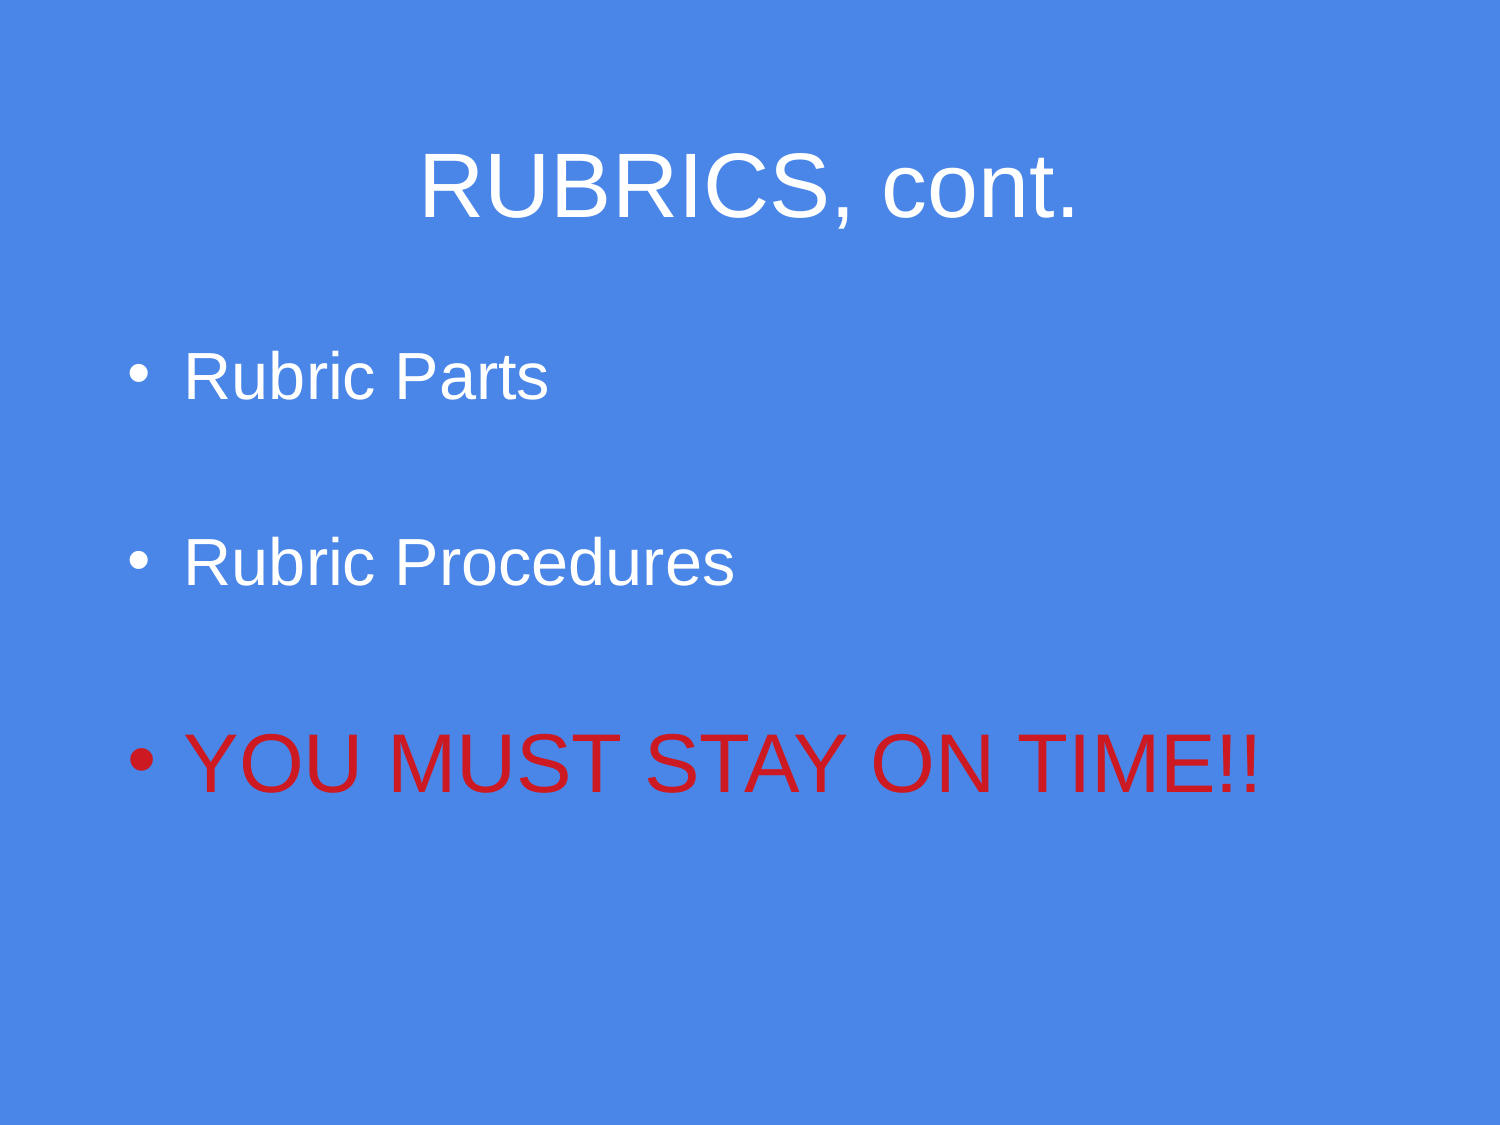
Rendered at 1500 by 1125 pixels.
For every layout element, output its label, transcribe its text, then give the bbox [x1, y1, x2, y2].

title RUBRICS, cont. [112, 87, 1388, 275]
list Rubric Parts Rubric Procedures YOU MUST STAY ON TIME!! [112, 324, 1388, 1000]
